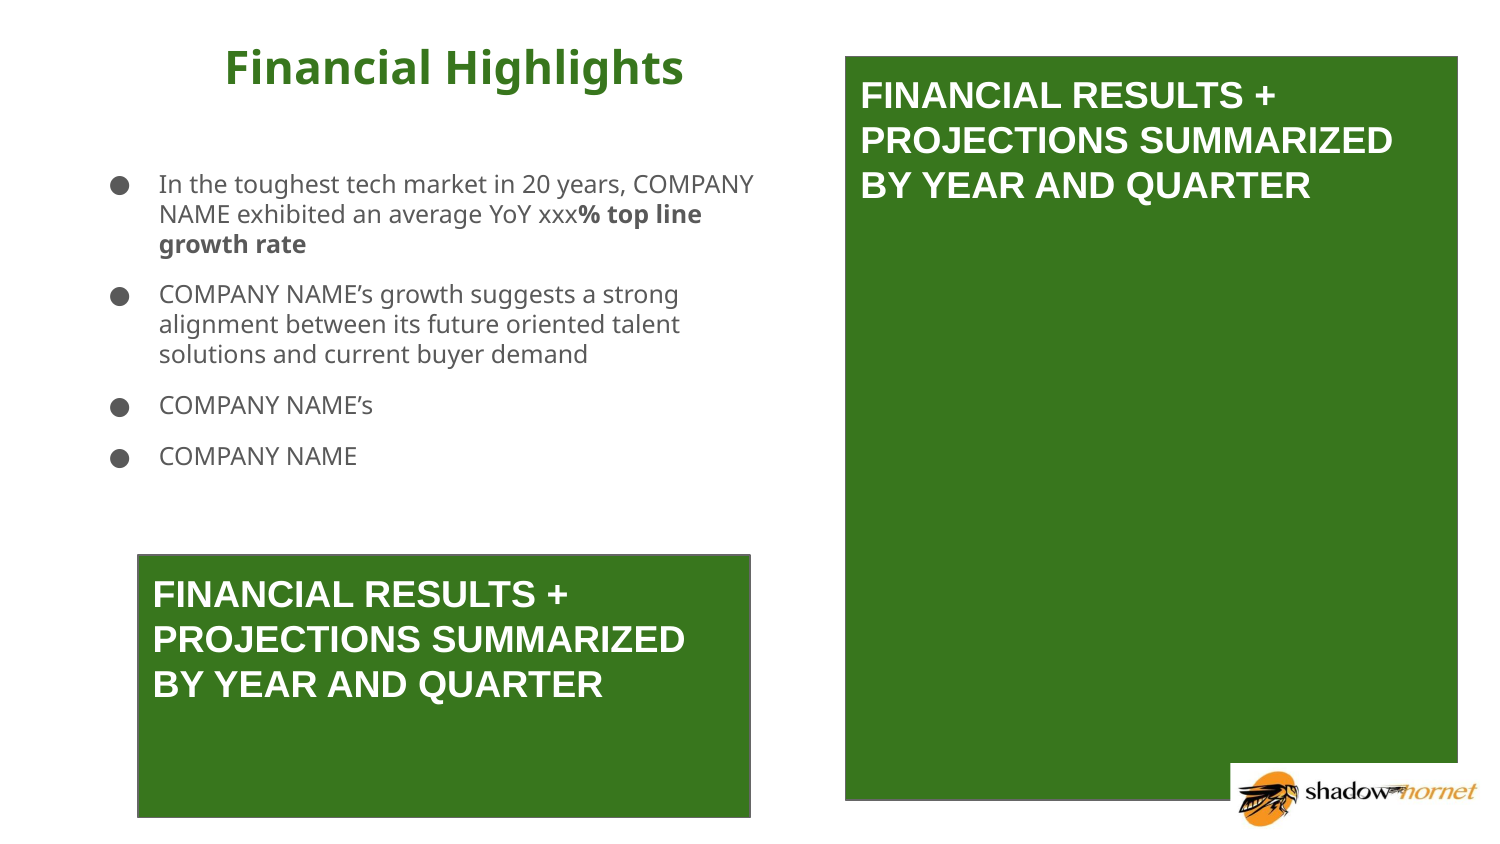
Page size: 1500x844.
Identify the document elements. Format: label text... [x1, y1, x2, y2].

title Financial Highlights [209, 23, 882, 117]
text_box In the toughest tech market in 20 years, COMPANY NAME exhibited an average YoY xxx% top line growth rate COMPANY NAME’s growth suggests a strong alignment between its future oriented talent solutions and current buyer demand COMPANY NAME’s COMPANY NAME [68, 153, 780, 438]
picture [1230, 763, 1491, 837]
text_box FINANCIAL RESULTS + PROJECTIONS SUMMARIZED BY YEAR AND QUARTER [845, 56, 1458, 800]
text_box FINANCIAL RESULTS + PROJECTIONS SUMMARIZED BY YEAR AND QUARTER [137, 554, 750, 818]
